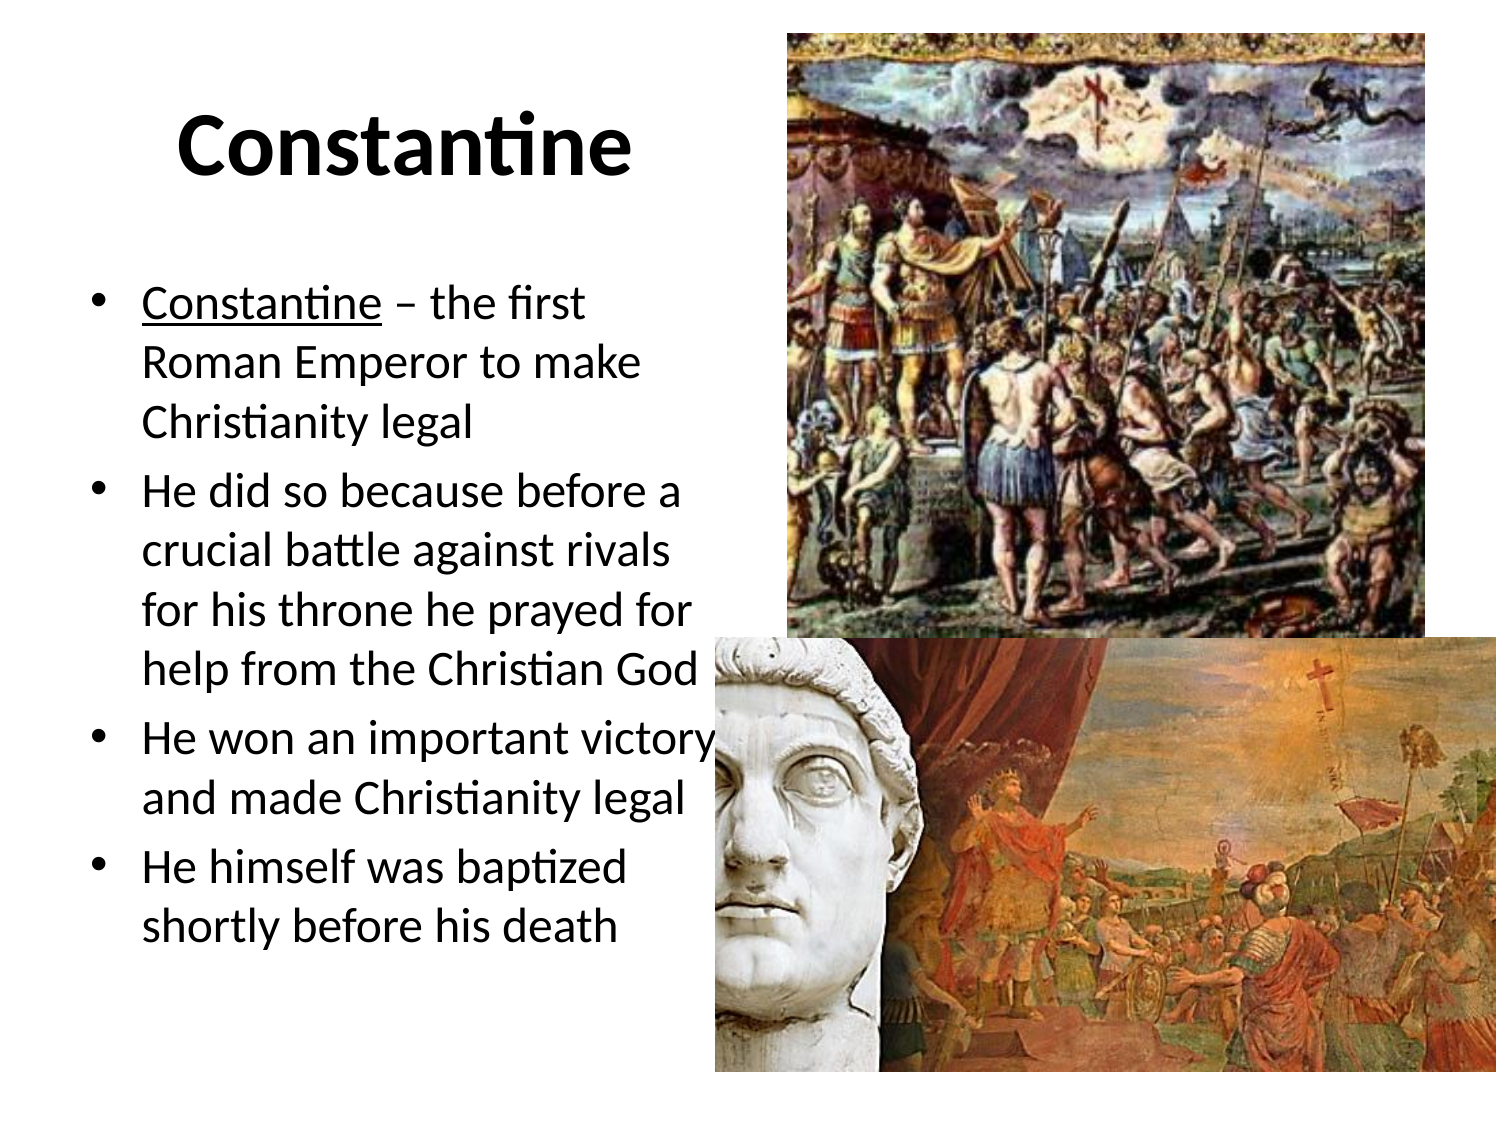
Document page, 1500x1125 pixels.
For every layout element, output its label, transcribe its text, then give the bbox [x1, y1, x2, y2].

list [715, 637, 1496, 1072]
list Constantine – the first Roman Emperor to make Christianity legal He did so because before a crucial battle against rivals for his throne he prayed for help from the Christian God He won an important victory and made Christianity legal He himself was baptized shortly before his death [75, 262, 738, 1005]
title Constantine [75, 45, 738, 233]
picture [787, 33, 1425, 638]
